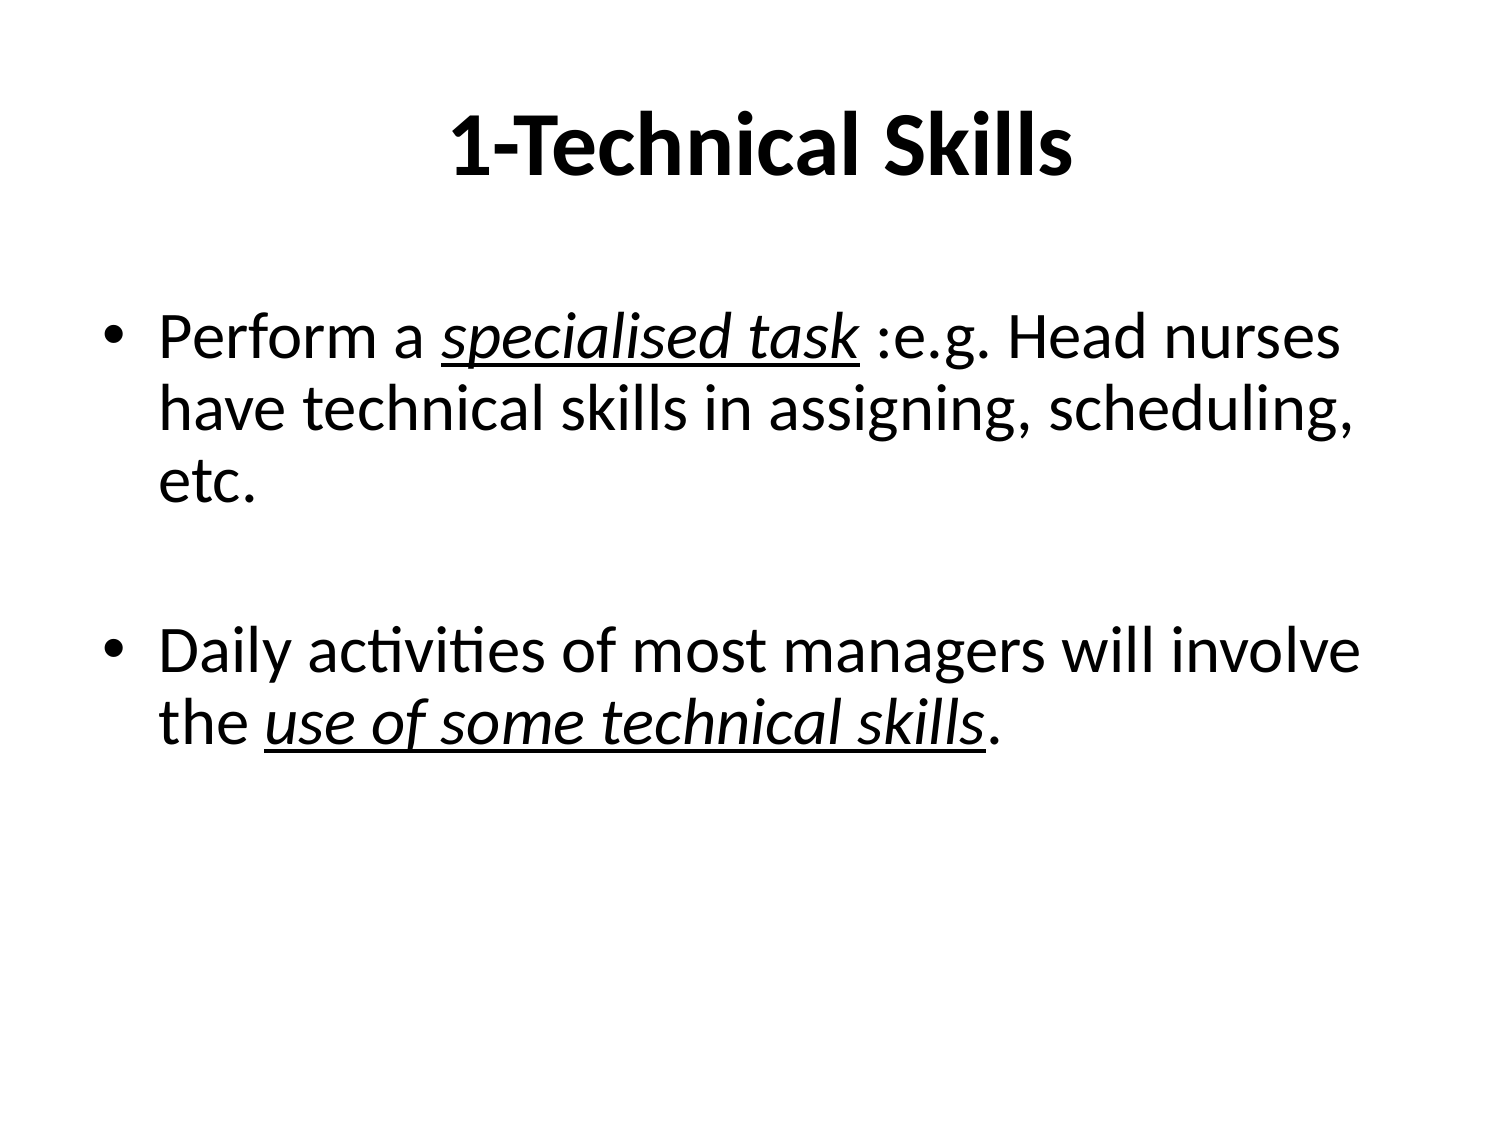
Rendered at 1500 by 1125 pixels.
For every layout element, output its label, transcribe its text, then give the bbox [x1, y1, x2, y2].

title 1-Technical Skills [74, 74, 1426, 203]
list Perform a specialised task :e.g. Head nurses have technical skills in assigning, scheduling, etc. Daily activities of most managers will involve the use of some technical skills. [87, 199, 1438, 876]
